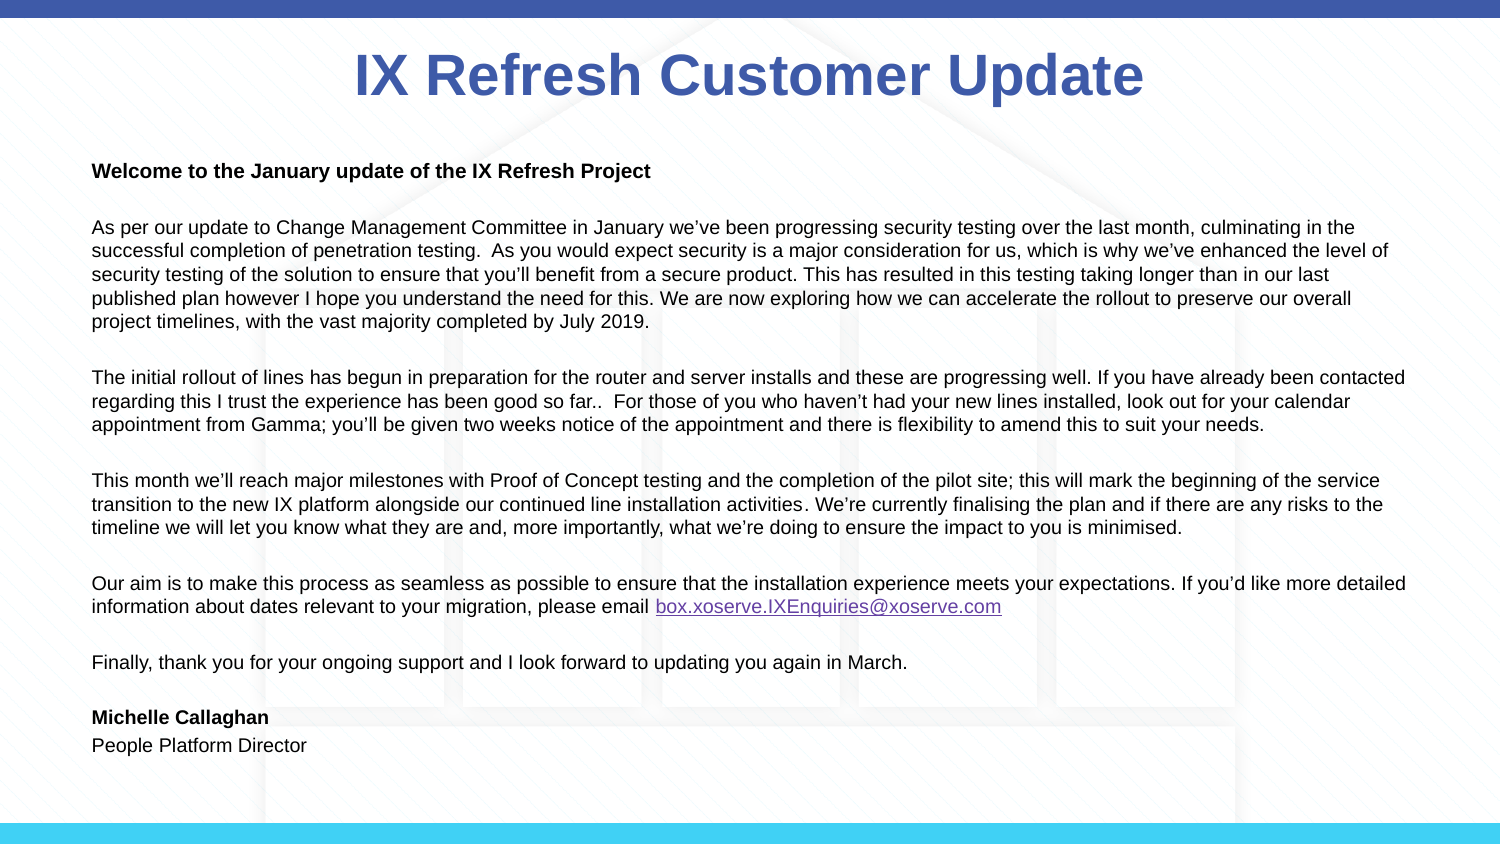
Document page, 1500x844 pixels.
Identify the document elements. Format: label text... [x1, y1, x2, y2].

title IX Refresh Customer Update [75, 20, 1425, 125]
picture [0, 0, 1500, 844]
list Welcome to the January update of the IX Refresh Project As per our update to Change Management Committee in January we’ve been progressing security testing over the last month, culminating in the successful completion of penetration testing. As you would expect security is a major consideration for us, which is why we’ve enhanced the level of security testing of the solution to ensure that you’ll benefit from a secure product. This has resulted in this testing taking longer than in our last published plan however I hope you understand the need for this. We are now exploring how we can accelerate the rollout to preserve our overall project timelines, with the vast majority completed by July 2019. The initial rollout of lines has begun in preparation for the router and server installs and these are progressing well. If you have already been contacted regarding this I trust the experience has been good so far.. For those of you who haven’t had your new lines installed, look out for your calendar appointment from Gamma; you’ll be given two weeks notice of the appointment and there is flexibility to amend this to suit your needs. This month we’ll reach major milestones with Proof of Concept testing and the completion of the pilot site; this will mark the beginning of the service transition to the new IX platform alongside our continued line installation activities. We’re currently finalising the plan and if there are any risks to the timeline we will let you know what they are and, more importantly, what we’re doing to ensure the impact to you is minimised. Our aim is to make this process as seamless as possible to ensure that the installation experience meets your expectations. If you’d like more detailed information about dates relevant to your migration, please email box.xoserve.IXEnquiries@xoserve.com Finally, thank you for your ongoing support and I look forward to updating you again in March. Michelle Callaghan People Platform Director [76, 150, 1427, 788]
